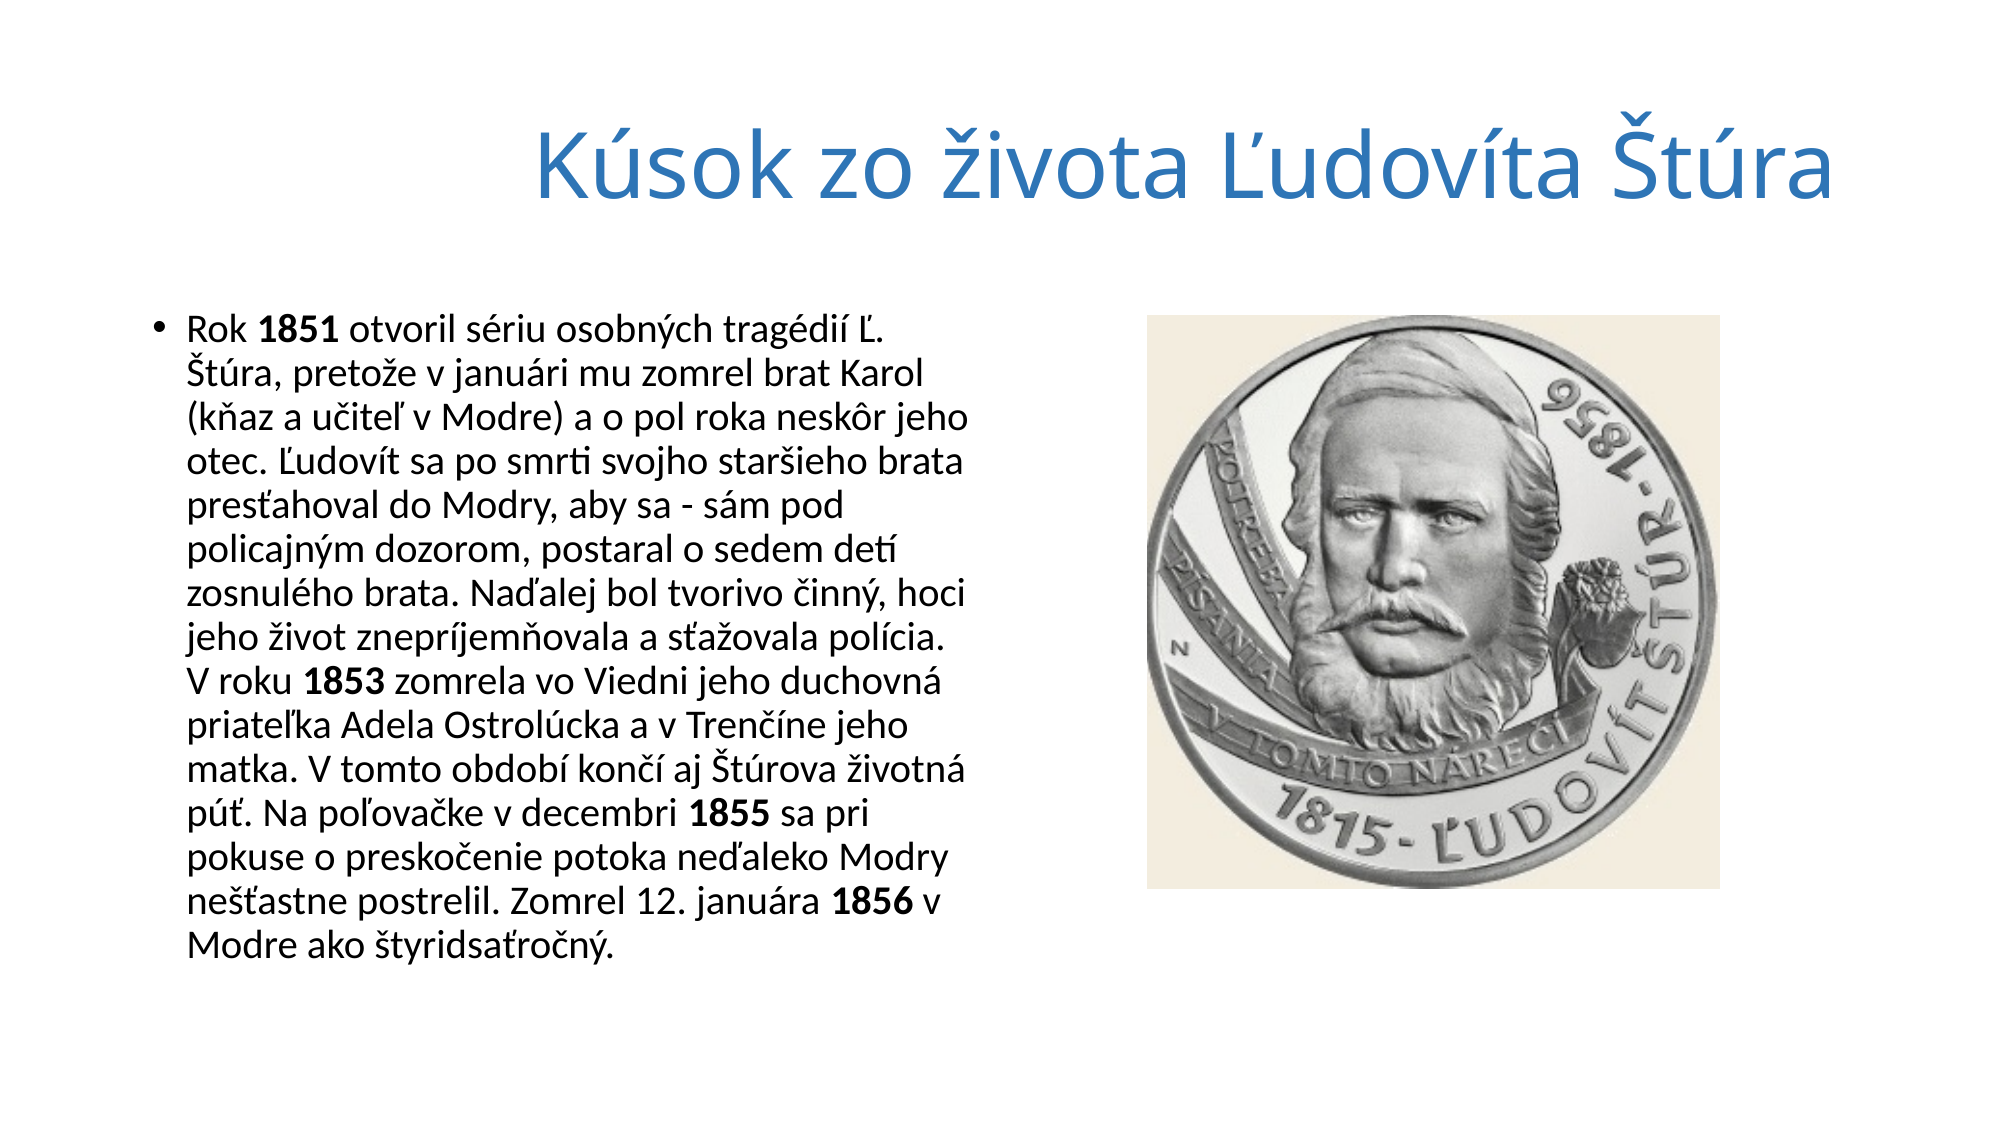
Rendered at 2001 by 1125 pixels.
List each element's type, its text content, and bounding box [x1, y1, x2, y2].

list Rok 1851 otvoril sériu osobných tragédií Ľ. Štúra, pretože v januári mu zomrel brat Karol (kňaz a učiteľ v Modre) a o pol roka neskôr jeho otec. Ľudovít sa po smrti svojho staršieho brata presťahoval do Modry, aby sa - sám pod policajným dozorom, postaral o sedem detí zosnulého brata. Naďalej bol tvorivo činný, hoci jeho život znepríjemňovala a sťažovala polícia. V roku 1853 zomrela vo Viedni jeho duchovná priateľka Adela Ostrolúcka a v Trenčíne jeho matka. V tomto období končí aj Štúrova životná púť. Na poľovačke v decembri 1855 sa pri pokuse o preskočenie potoka neďaleko Modry nešťastne postrelil. Zomrel 12. januára 1856 v Modre ako štyridsaťročný. [137, 299, 988, 1014]
title Kúsok zo života Ľudovíta Štúra [137, 59, 1863, 278]
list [1147, 315, 1720, 889]
